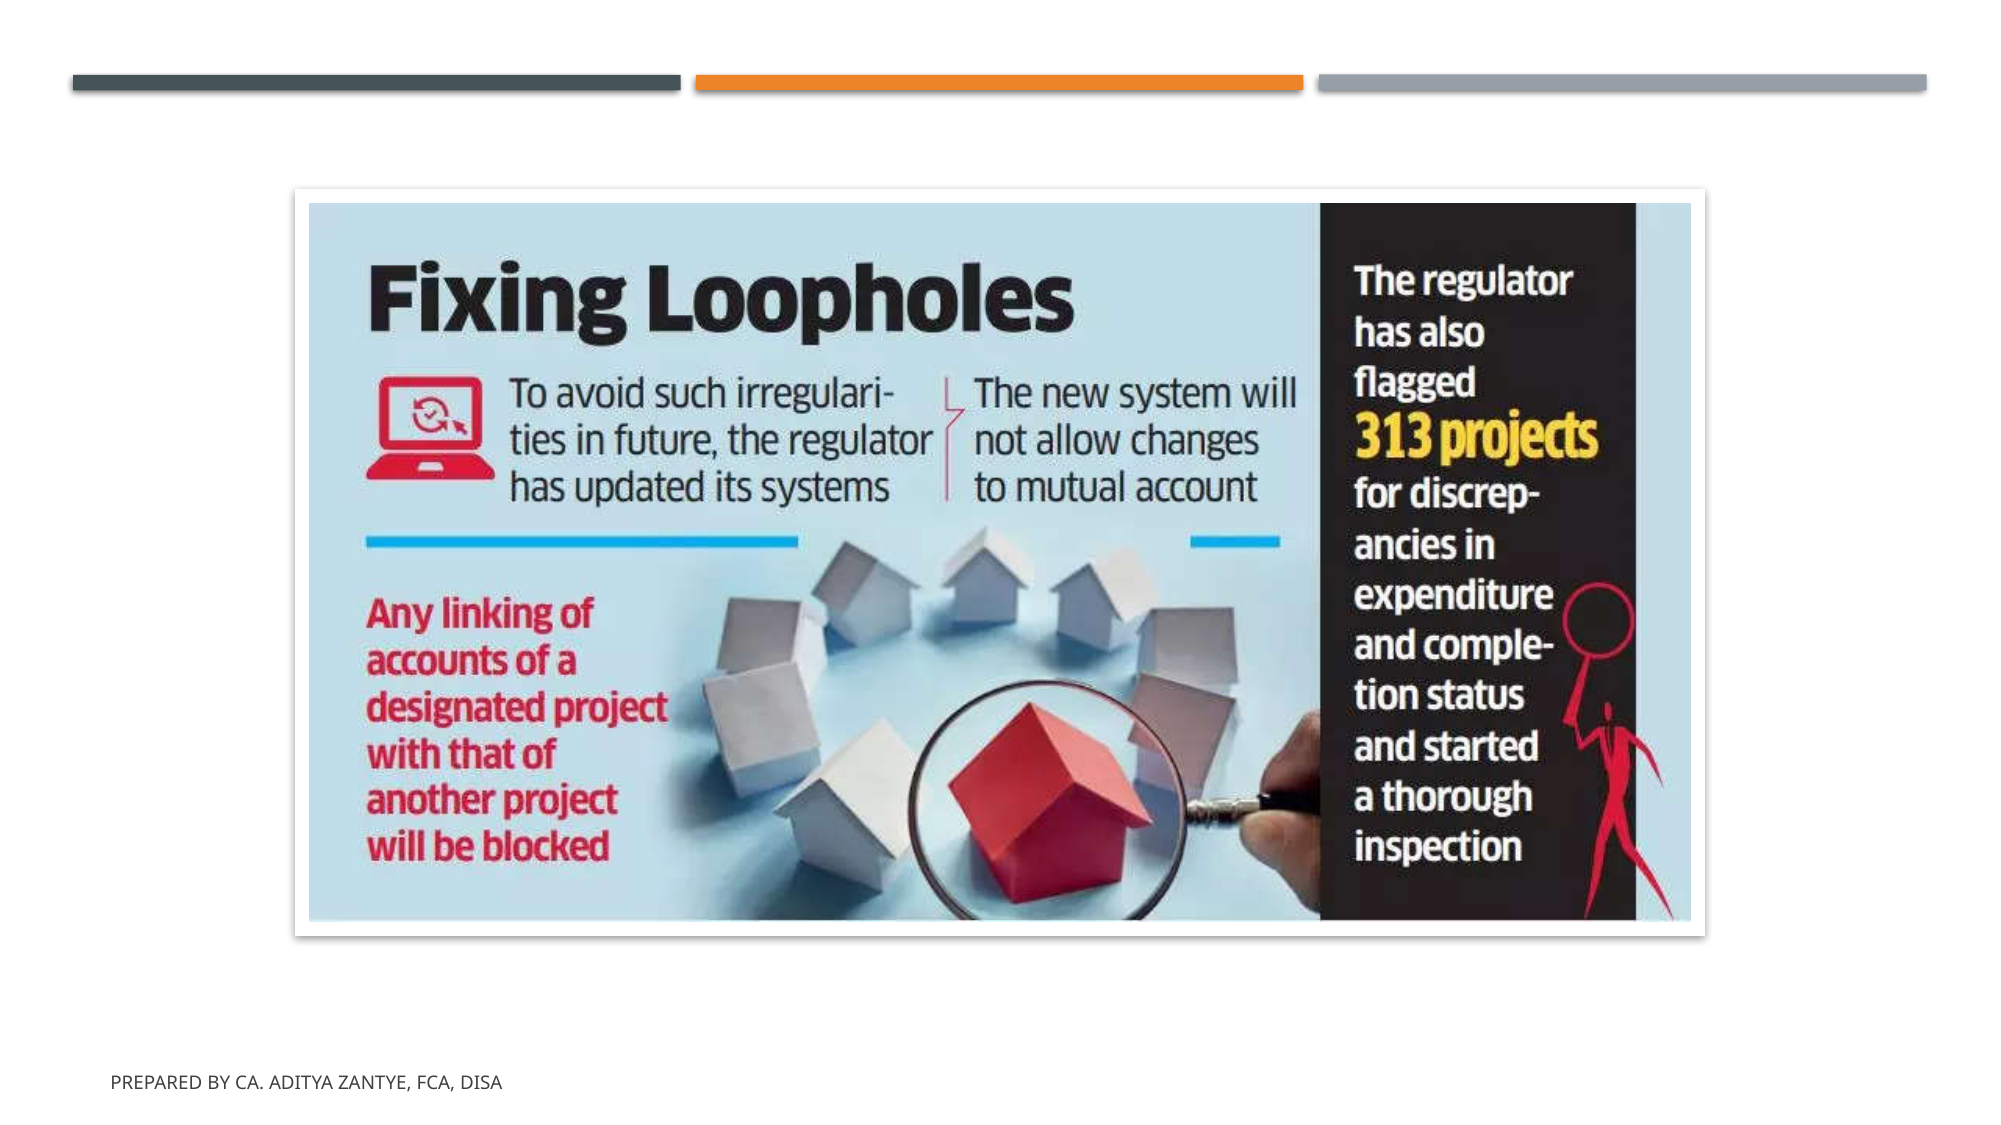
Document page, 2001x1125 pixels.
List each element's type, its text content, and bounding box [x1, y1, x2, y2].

footer Prepared by CA. Aditya Zantye, FCA, DISA [95, 1053, 1230, 1114]
picture [308, 202, 1692, 923]
